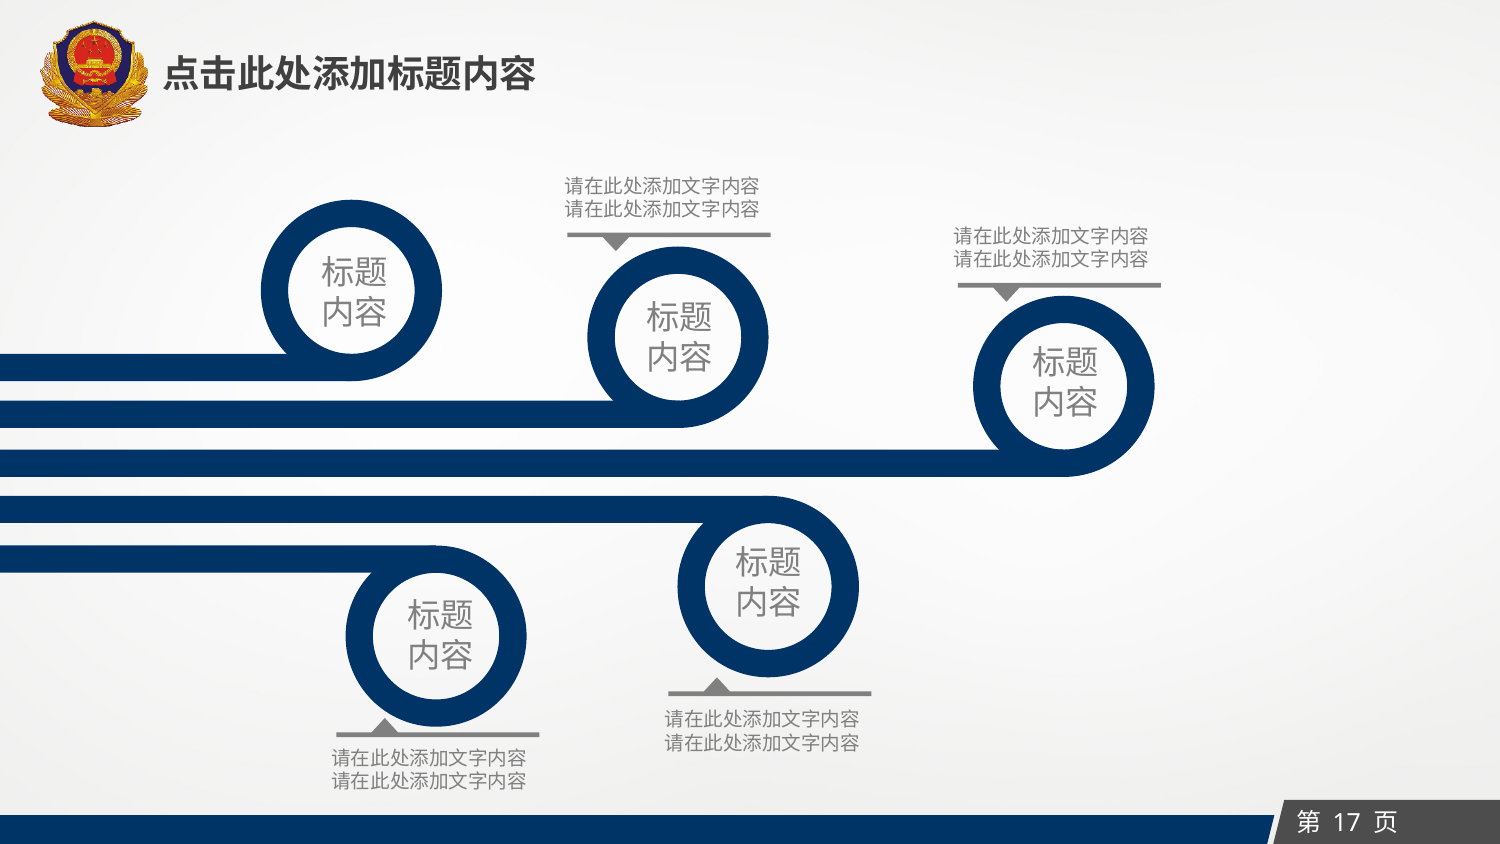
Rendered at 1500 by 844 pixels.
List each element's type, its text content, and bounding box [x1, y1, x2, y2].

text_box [972, 295, 1155, 478]
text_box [677, 495, 860, 678]
text_box [0, 545, 343, 573]
text_box 请在此处添加文字内容请在此处添加文字内容 [316, 738, 550, 800]
text_box [0, 495, 676, 523]
text_box 请在此处添加文字内容请在此处添加文字内容 [939, 216, 1173, 278]
text_box [668, 685, 872, 697]
text_box 请在此处添加文字内容请在此处添加文字内容 [650, 699, 884, 762]
text_box 请在此处添加文字内容请在此处添加文字内容 [550, 166, 784, 229]
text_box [260, 199, 443, 382]
text_box [336, 732, 540, 738]
picture [0, 0, 1500, 844]
text_box 点击此处添加标题内容 [147, 43, 650, 103]
text_box [0, 449, 967, 477]
text_box [0, 400, 582, 428]
text_box [567, 232, 771, 244]
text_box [345, 545, 527, 727]
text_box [587, 246, 769, 429]
text_box [957, 282, 1161, 294]
text_box [0, 353, 255, 382]
